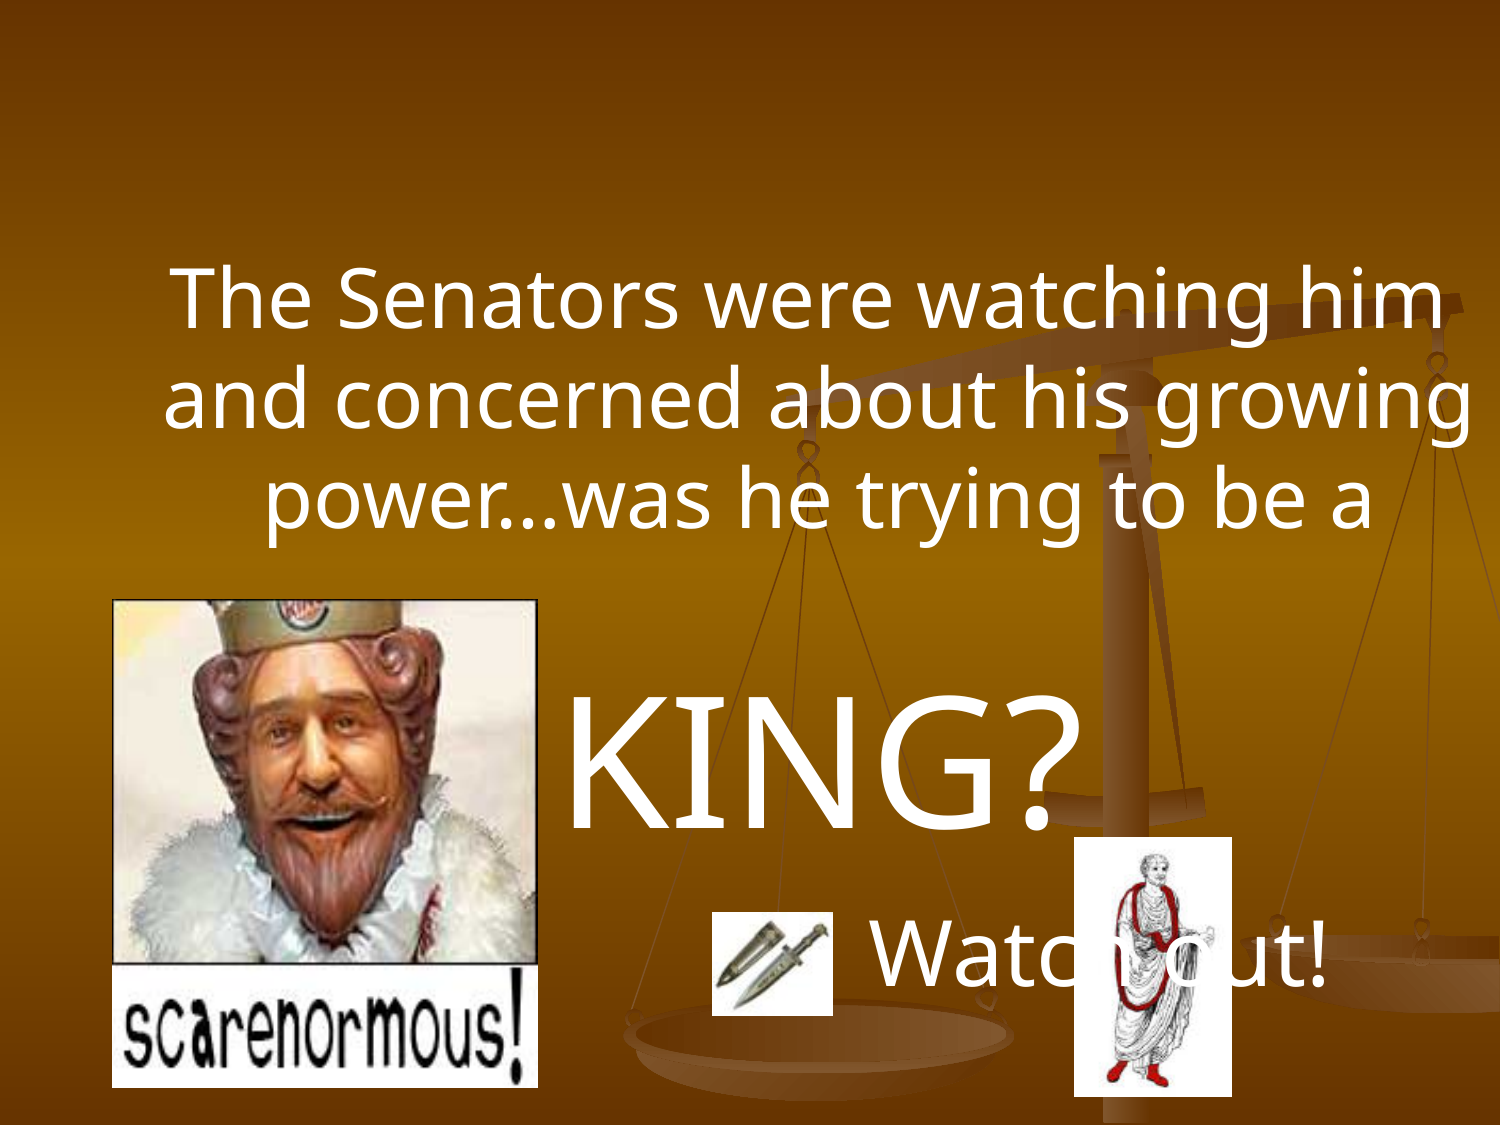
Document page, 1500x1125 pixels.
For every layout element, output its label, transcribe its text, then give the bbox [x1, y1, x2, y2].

picture [712, 912, 834, 1016]
picture [112, 599, 538, 1088]
text_box Watch out! [1235, 887, 1347, 1013]
text_box The Senators were watching him and concerned about his growing power…was he trying to be a KING? [147, 237, 1492, 873]
picture [1074, 837, 1232, 1098]
text_box Watch out! [854, 887, 1069, 1013]
